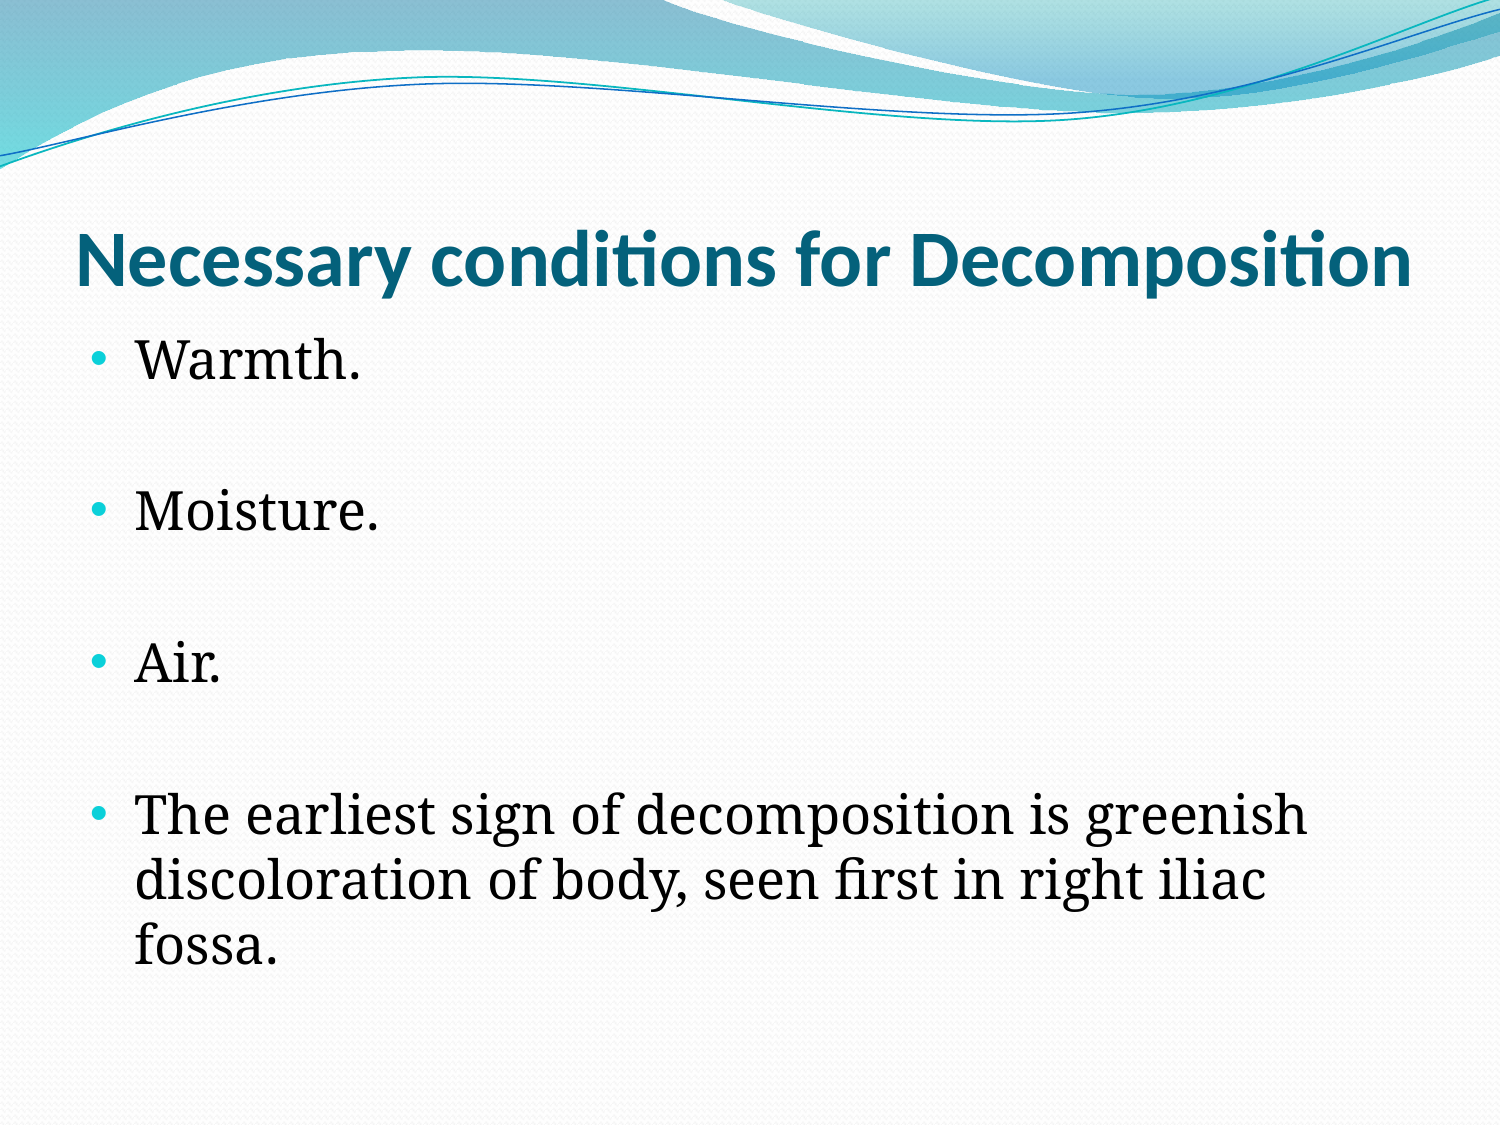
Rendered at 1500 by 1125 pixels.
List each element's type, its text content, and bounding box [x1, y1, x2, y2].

title Necessary conditions for Decomposition [75, 115, 1425, 303]
list Warmth. Moisture. Air. The earliest sign of decomposition is greenish discoloration of body, seen first in right iliac fossa. [75, 317, 1425, 1038]
